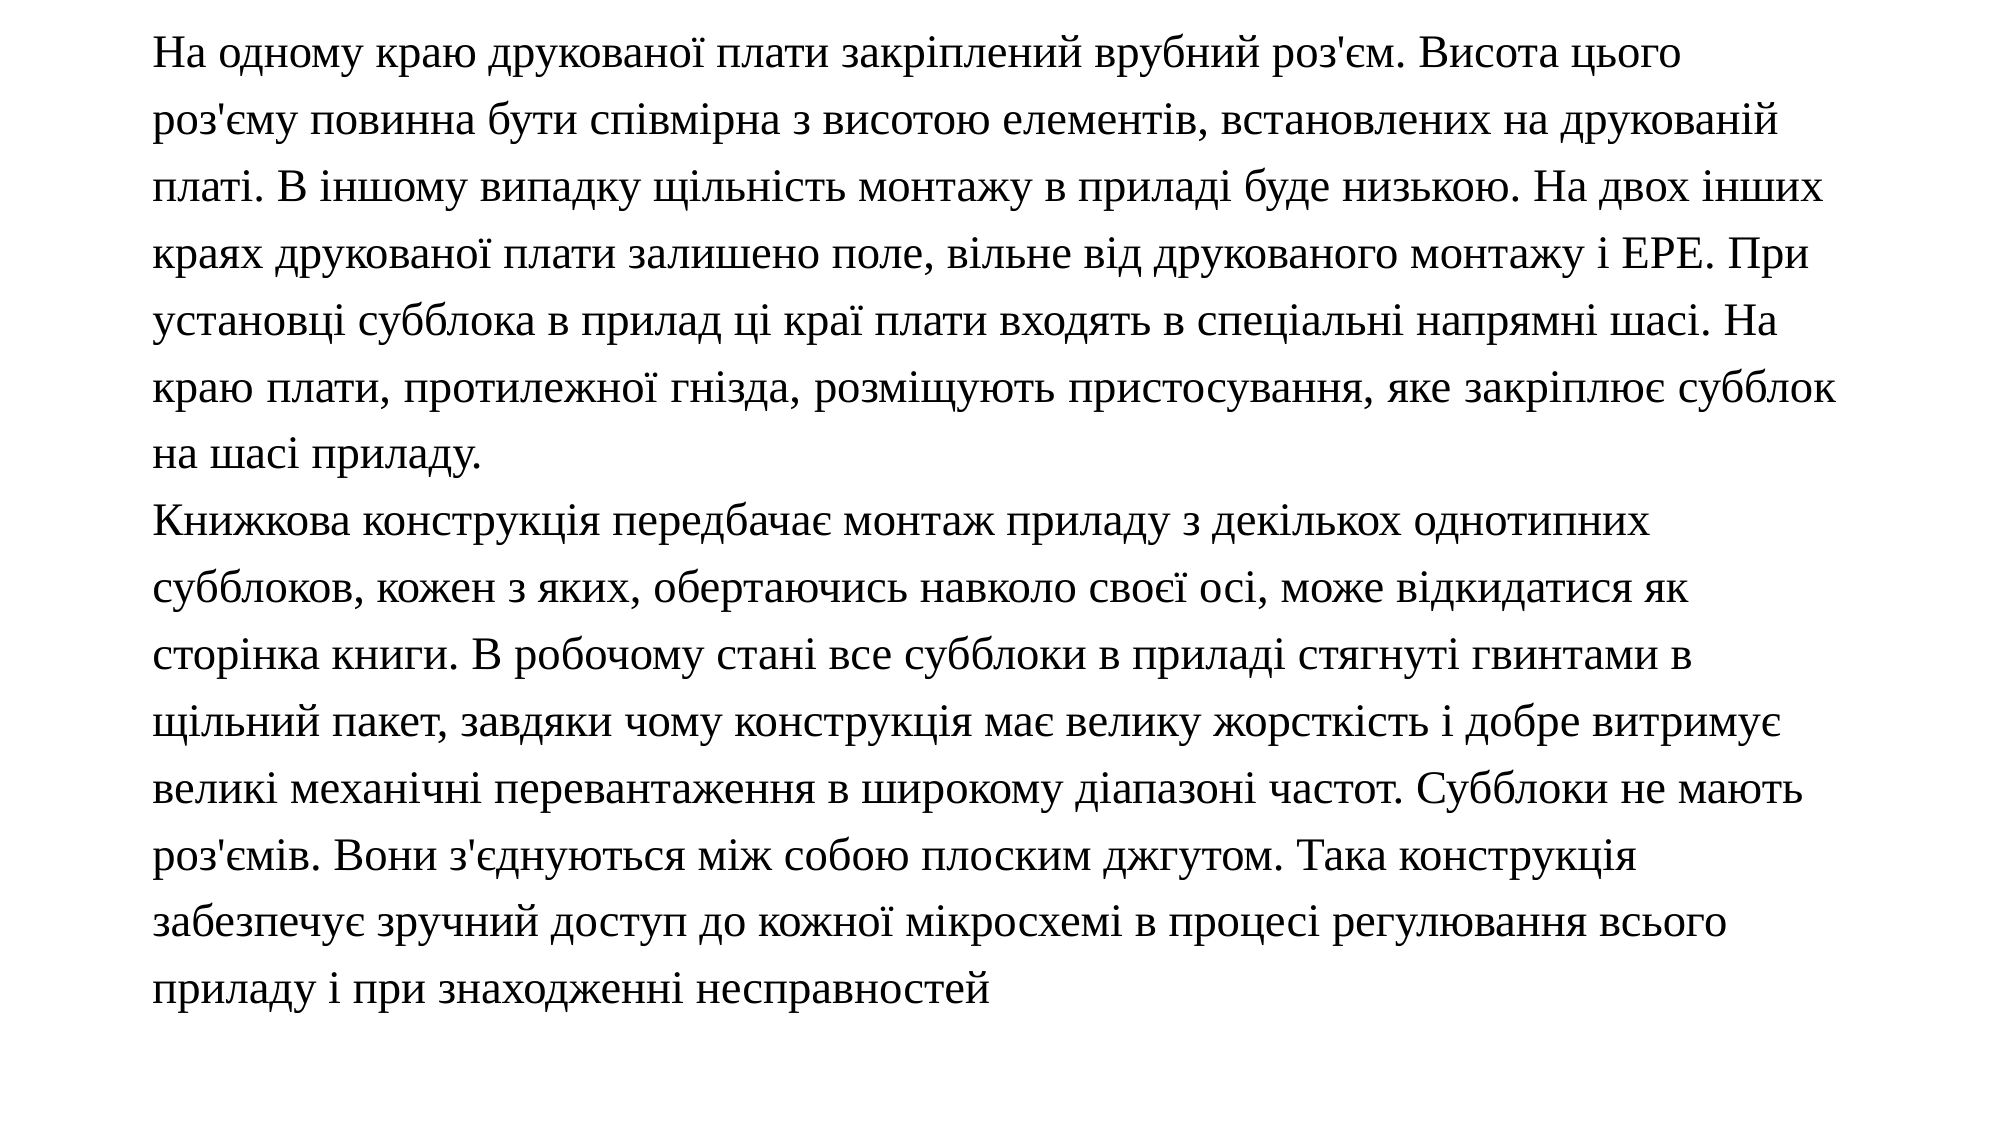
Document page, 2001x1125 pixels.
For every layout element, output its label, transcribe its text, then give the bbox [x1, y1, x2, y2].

list На одному краю друкованої плати закріплений врубний роз'єм. Висота цього роз'єму повинна бути співмірна з висотою елементів, встановлених на друкованій платі. В іншому випадку щільність монтажу в приладі буде низькою. На двох інших краях друкованої плати залишено поле, вільне від друкованого монтажу і ЕРЕ. При установці субблока в прилад ці краї плати входять в спеціальні напрямні шасі. На краю плати, протилежної гнізда, розміщують пристосування, яке закріплює субблок на шасі приладу. Книжкова конструкція передбачає монтаж приладу з декількох однотипних субблоков, кожен з яких, обертаючись навколо своєї осі, може відкидатися як сторінка книги. В робочому стані все субблоки в приладі стягнуті гвинтами в щільний пакет, завдяки чому конструкція має велику жорсткість і добре витримує великі механічні перевантаження в широкому діапазоні частот. Субблоки не мають роз'ємів. Вони з'єднуються між собою плоским джгутом. Така конструкція забезпечує зручний доступ до кожної мікросхемі в процесі регулювання всього приладу і при знаходженні несправностей [137, 20, 1853, 1125]
